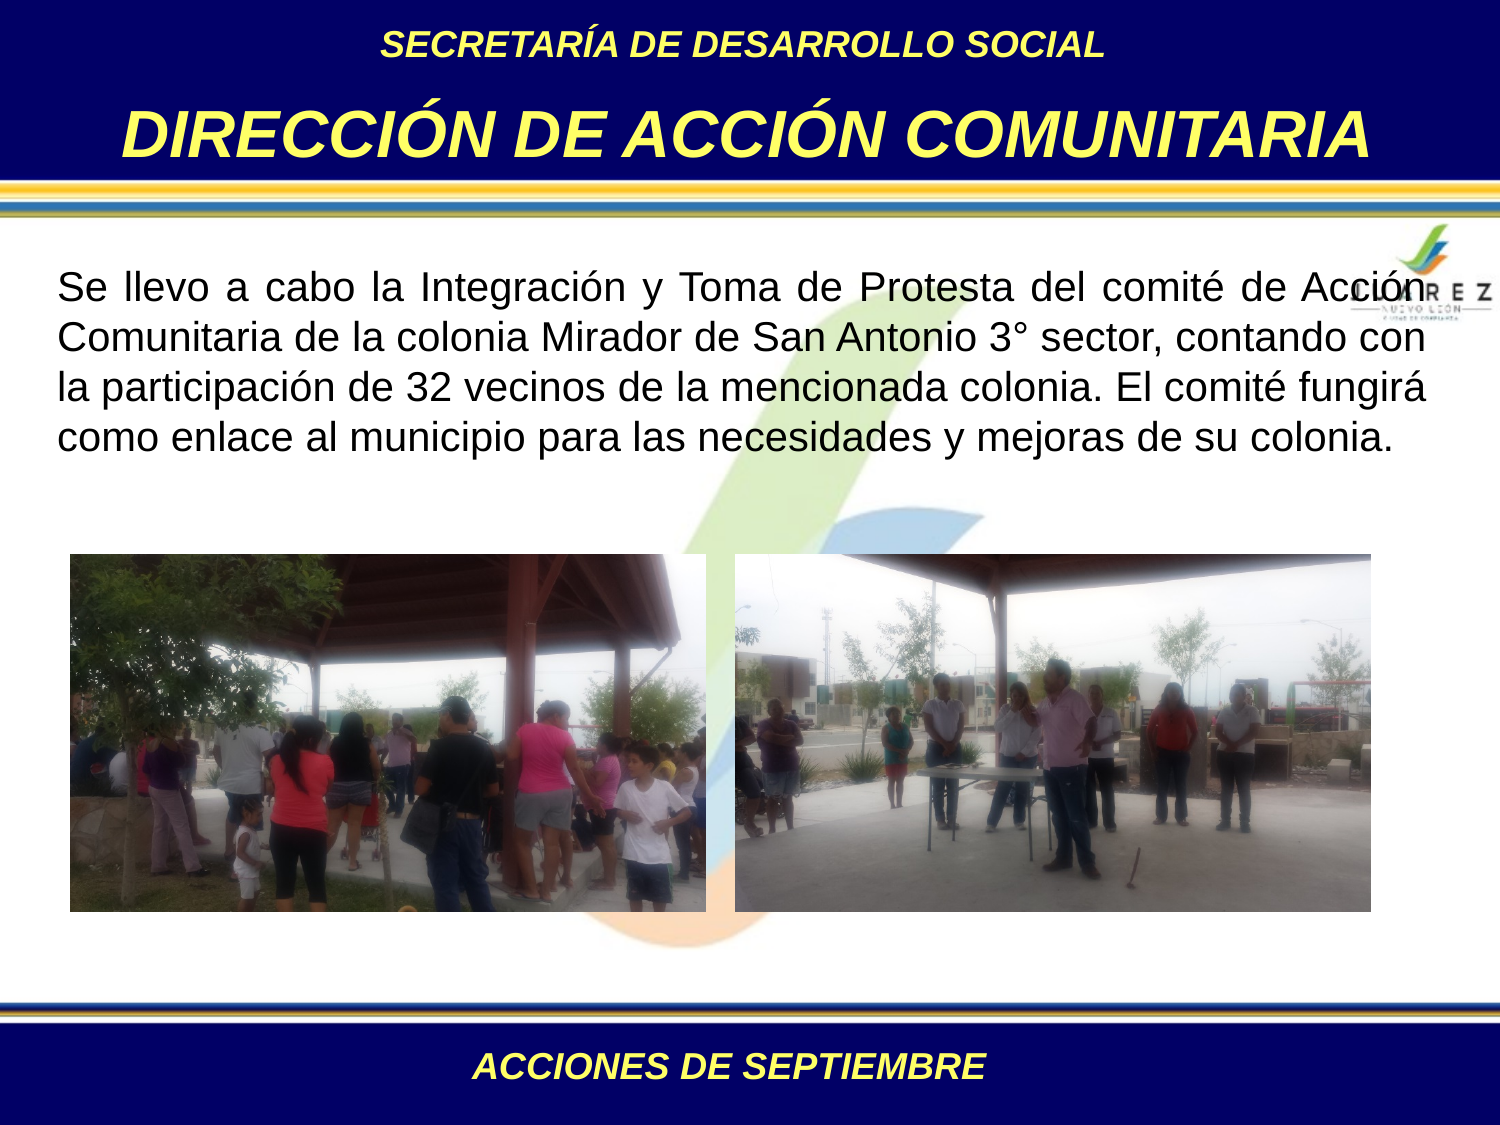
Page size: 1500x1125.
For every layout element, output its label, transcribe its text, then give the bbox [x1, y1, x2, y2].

text_box ACCIONES DE SEPTIEMBRE [457, 1034, 1002, 1095]
text_box DIRECCIÓN DE ACCIÓN COMUNITARIA [56, 83, 1455, 259]
text_box SECRETARÍA DE DESARROLLO SOCIAL [365, 12, 1122, 73]
text_box Se llevo a cabo la Integración y Toma de Protesta del comité de Acción Comunitaria de la colonia Mirador de San Antonio 3° sector, contando con la participación de 32 vecinos de la mencionada colonia. El comité fungirá como enlace al municipio para las necesidades y mejoras de su colonia. [23, 252, 1443, 467]
picture [0, 0, 1500, 1125]
